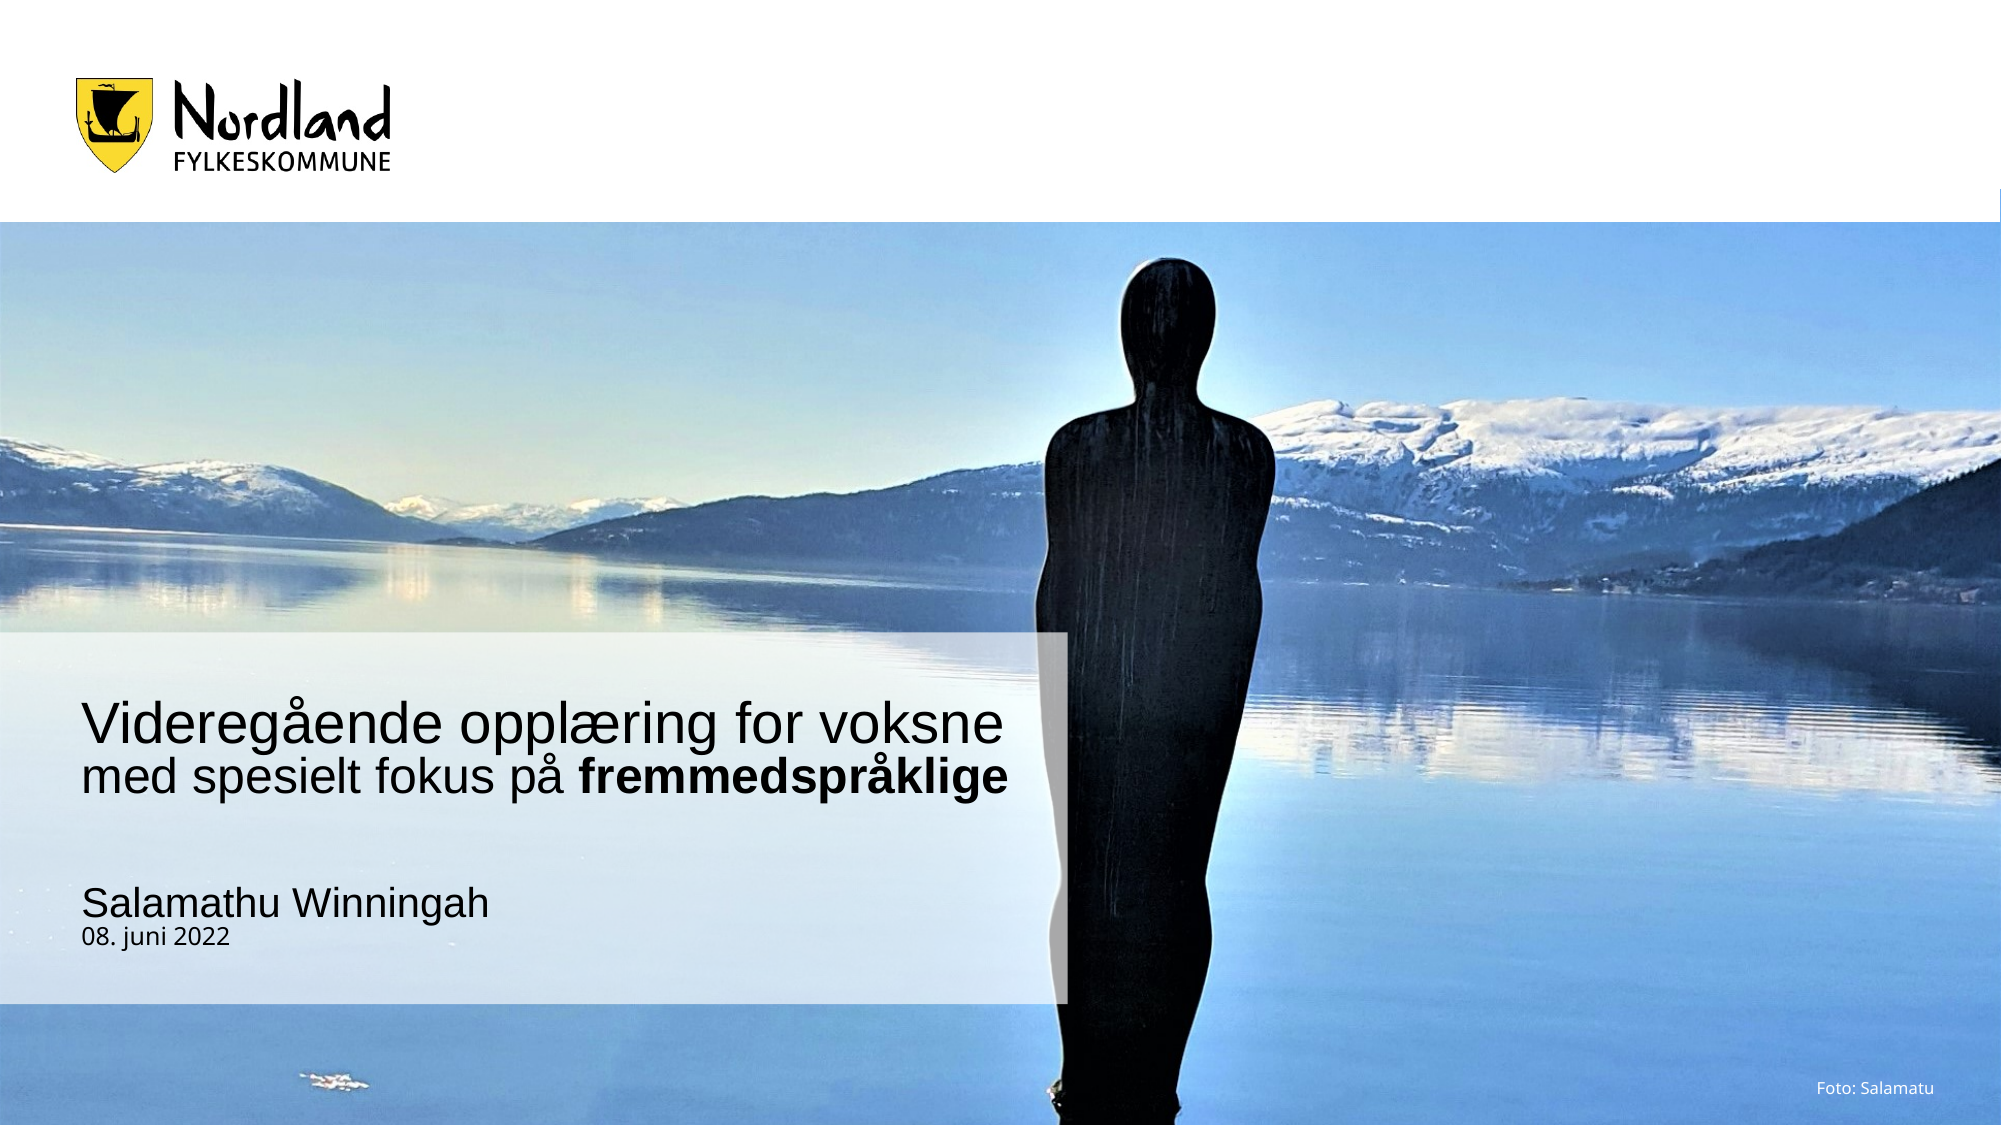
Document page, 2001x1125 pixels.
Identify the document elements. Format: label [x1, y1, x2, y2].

text_box [0, 0, 2000, 185]
picture [0, 189, 2001, 1125]
picture [76, 78, 390, 173]
